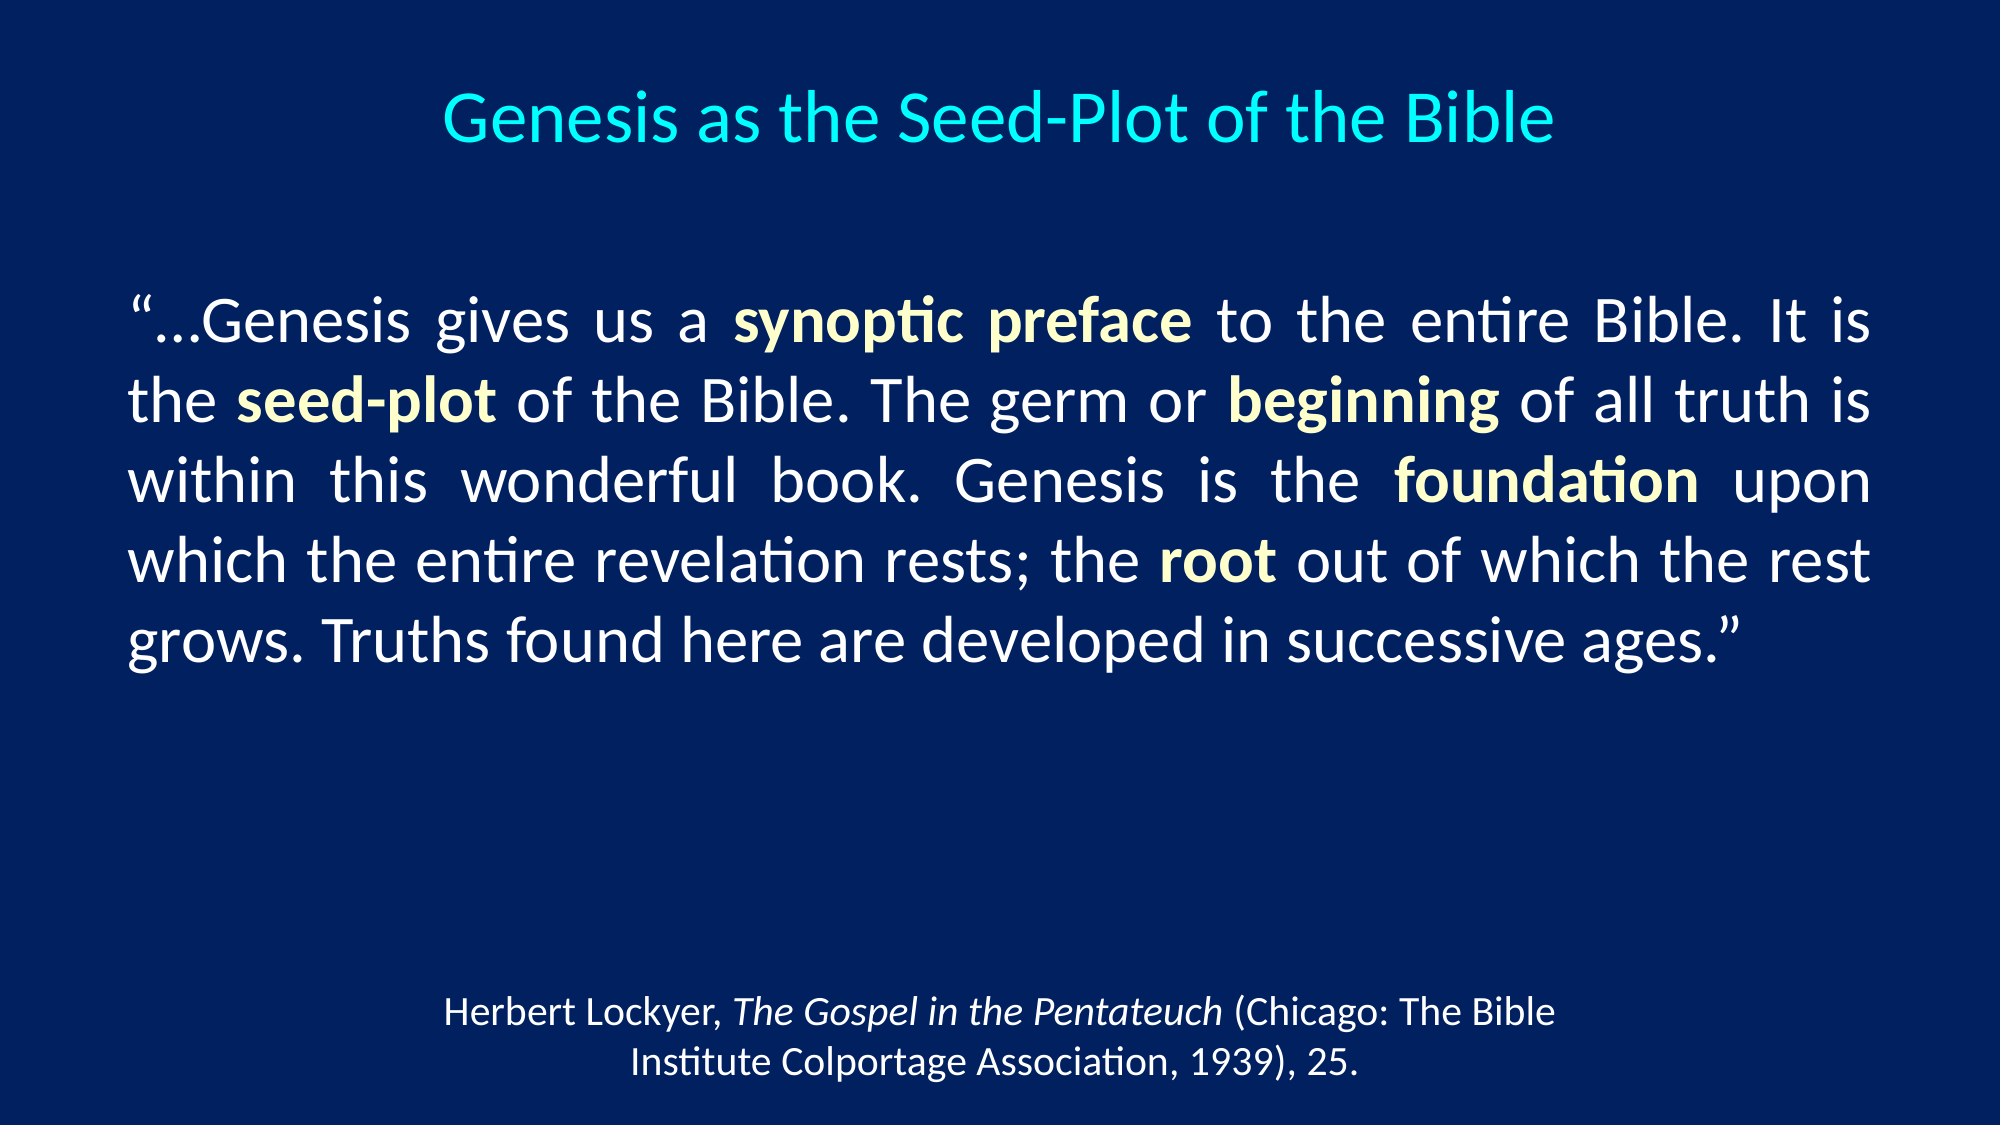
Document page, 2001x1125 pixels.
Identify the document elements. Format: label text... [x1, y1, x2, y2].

text_box Herbert Lockyer, The Gospel in the Pentateuch (Chicago: The Bible Institute Colportage Association, 1939), 25. [362, 976, 1638, 1091]
list “…Genesis gives us a synoptic preface to the entire Bible. It is the seed-plot of the Bible. The germ or beginning of all truth is within this wonderful book. Genesis is the foundation upon which the entire revelation rests; the root out of which the rest grows. Truths found here are developed in successive ages.” [112, 268, 1888, 857]
title Genesis as the Seed-Plot of the Bible [362, 37, 1638, 188]
